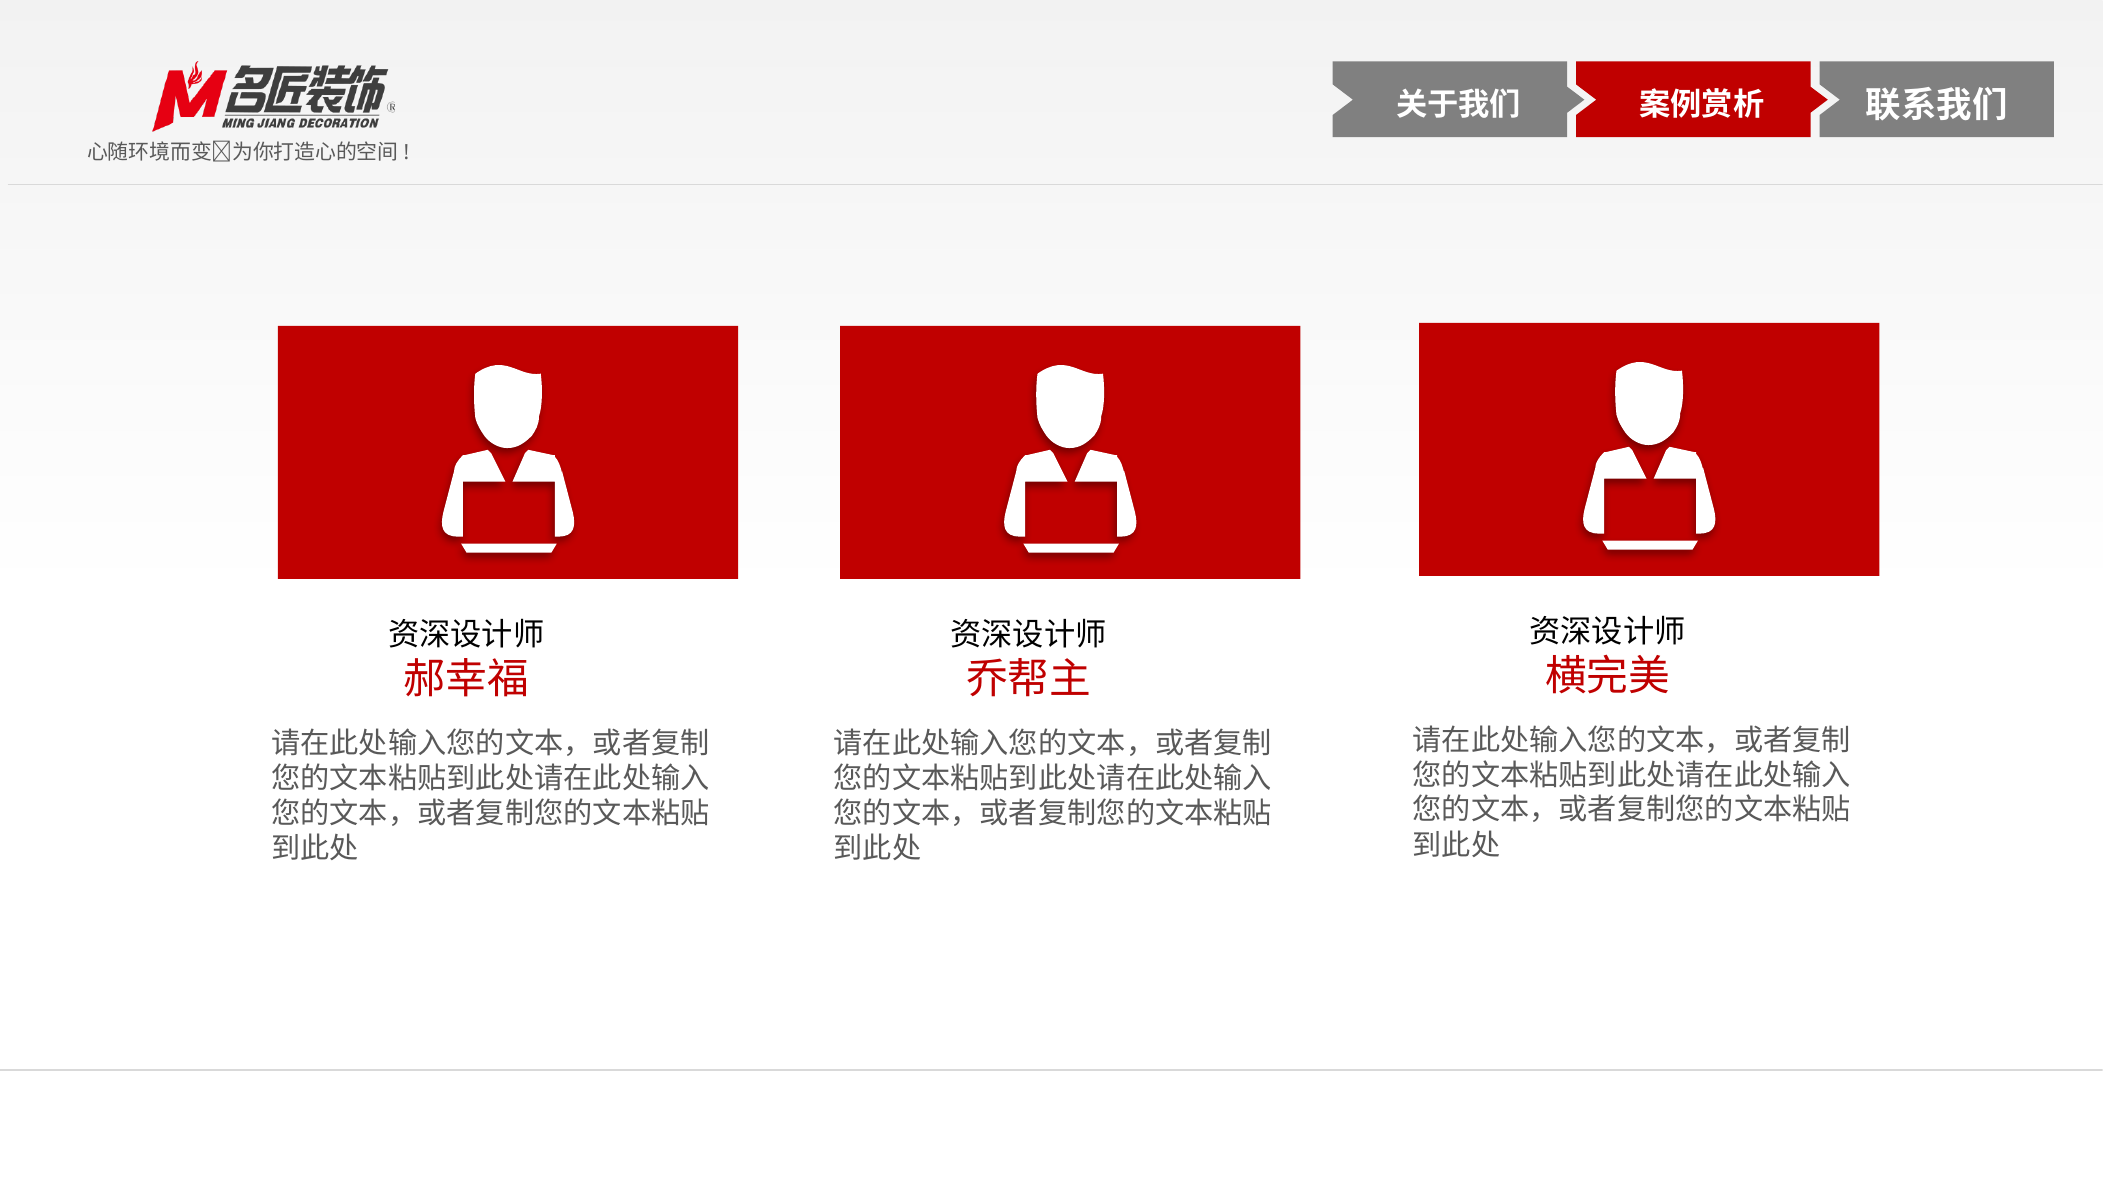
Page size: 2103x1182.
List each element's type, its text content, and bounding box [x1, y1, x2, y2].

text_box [818, 325, 1301, 880]
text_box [1397, 322, 1880, 877]
text_box 案例赏析 [1573, 59, 1830, 140]
text_box 联系我们 [1817, 59, 2057, 140]
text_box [256, 325, 739, 880]
text_box 关于我们 [1330, 59, 1587, 140]
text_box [74, 61, 422, 172]
